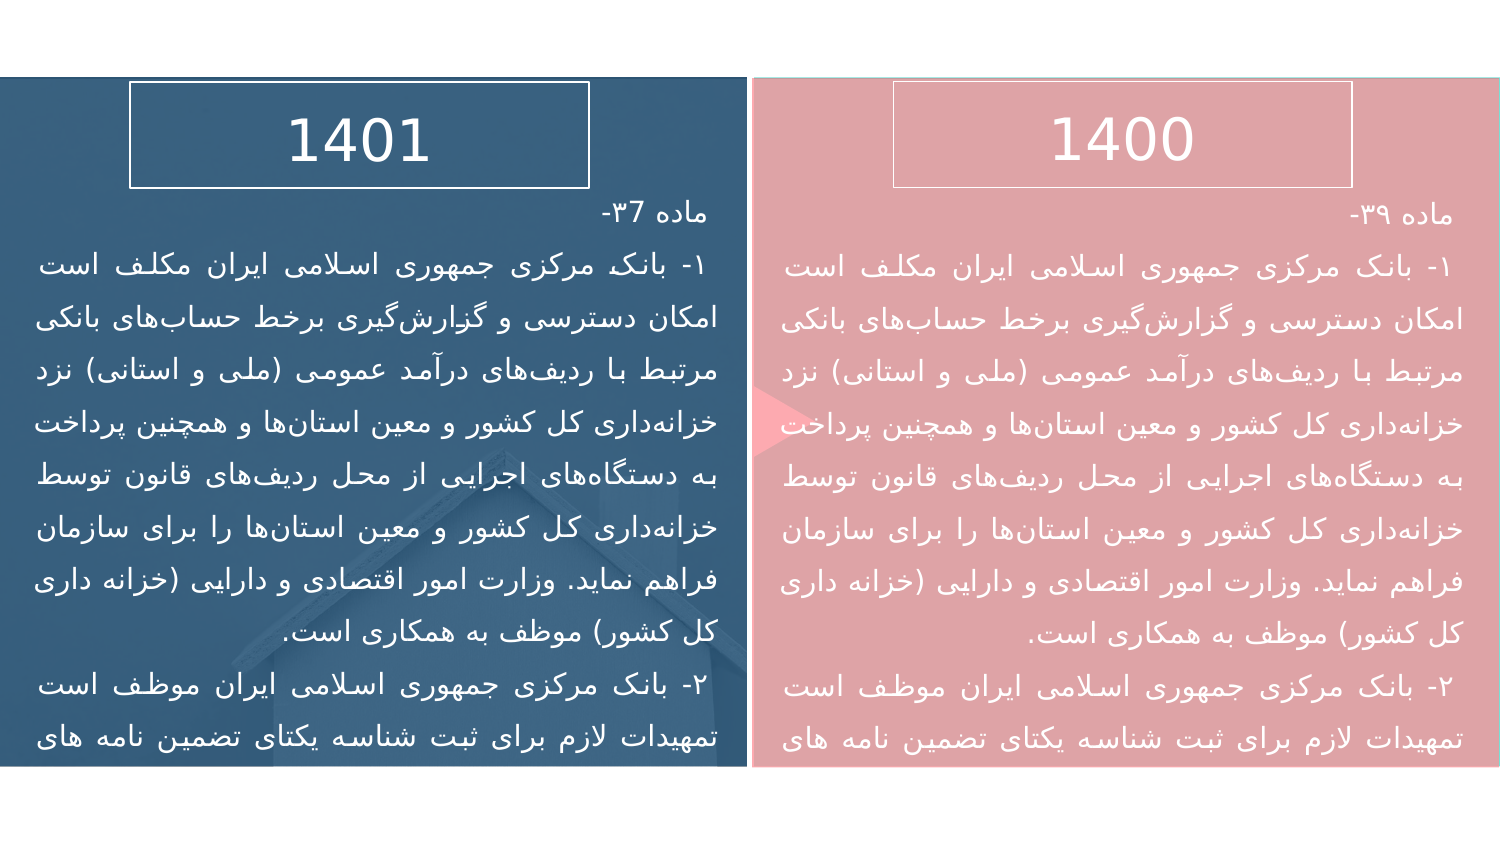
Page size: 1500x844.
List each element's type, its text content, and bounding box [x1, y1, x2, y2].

subtitle ماده ۳۹- ۱- بانک مرکزی جمهوری اسلامی ایران مکلف است امکان دسترسی و گزارش‌گیری برخط حساب‌های بانکی مرتبط با ردیف‌های درآمد عمومی (ملی و استانی) نزد خزانه‌داری کل کشور و معین استان‌ها و همچنین پرداخت به دستگاه‌های اجرایی از محل ردیف‌های قانون توسط خزانه‌داری کل کشور و معین استان‌ها را برای سازمان فراهم نماید. وزارت امور اقتصادی و دارایی (خزانه داری کل کشور) موظف به همکاری است. ۲- بانک مرکزی جمهوری اسلامی ایران موظف است تمهیدات لازم برای ثبت شناسه یکتای تضمین نامه های صادره از دولت در هنگام اعطای تسهیلات بانکی جدید توسط بانک ها و مؤسسات اعتباری غیربانکی را در سامانه متمرکز اطلاعات تسهیلات و تعهدات (سمات) اتخاذ و امکان استعلام برای سازمان فراهم نماید. [763, 162, 1494, 755]
text_box [755, 78, 1499, 768]
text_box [685, 0, 751, 844]
picture [0, 76, 685, 767]
title 1400 [892, 80, 1354, 162]
